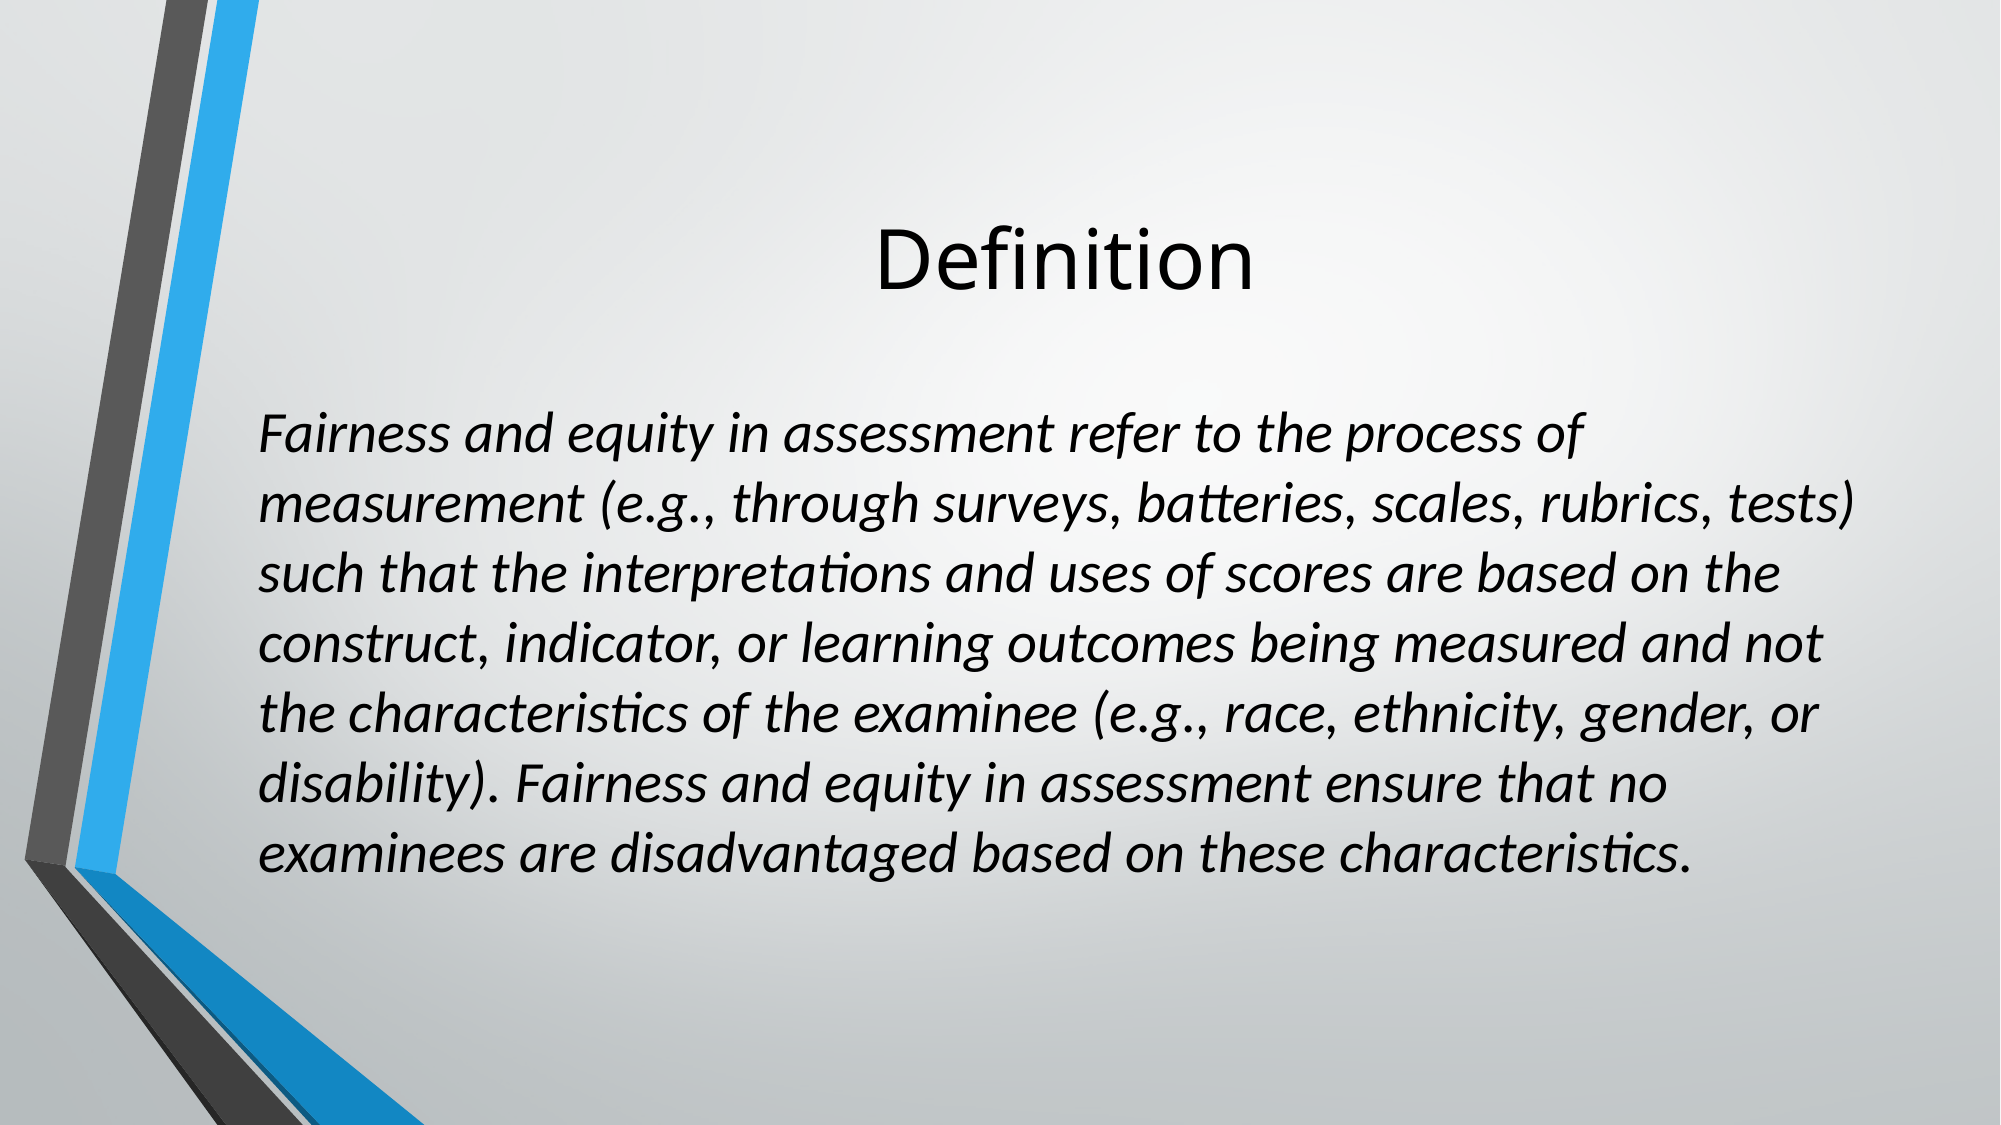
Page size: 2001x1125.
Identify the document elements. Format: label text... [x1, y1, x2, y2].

title Definition [243, 112, 1887, 328]
list Fairness and equity in assessment refer to the process of measurement (e.g., through surveys, batteries, scales, rubrics, tests) such that the interpretations and uses of scores are based on the construct, indicator, or learning outcomes being measured and not the characteristics of the examinee (e.g., race, ethnicity, gender, or disability). Fairness and equity in assessment ensure that no examinees are disadvantaged based on these characteristics. [243, 328, 1887, 950]
